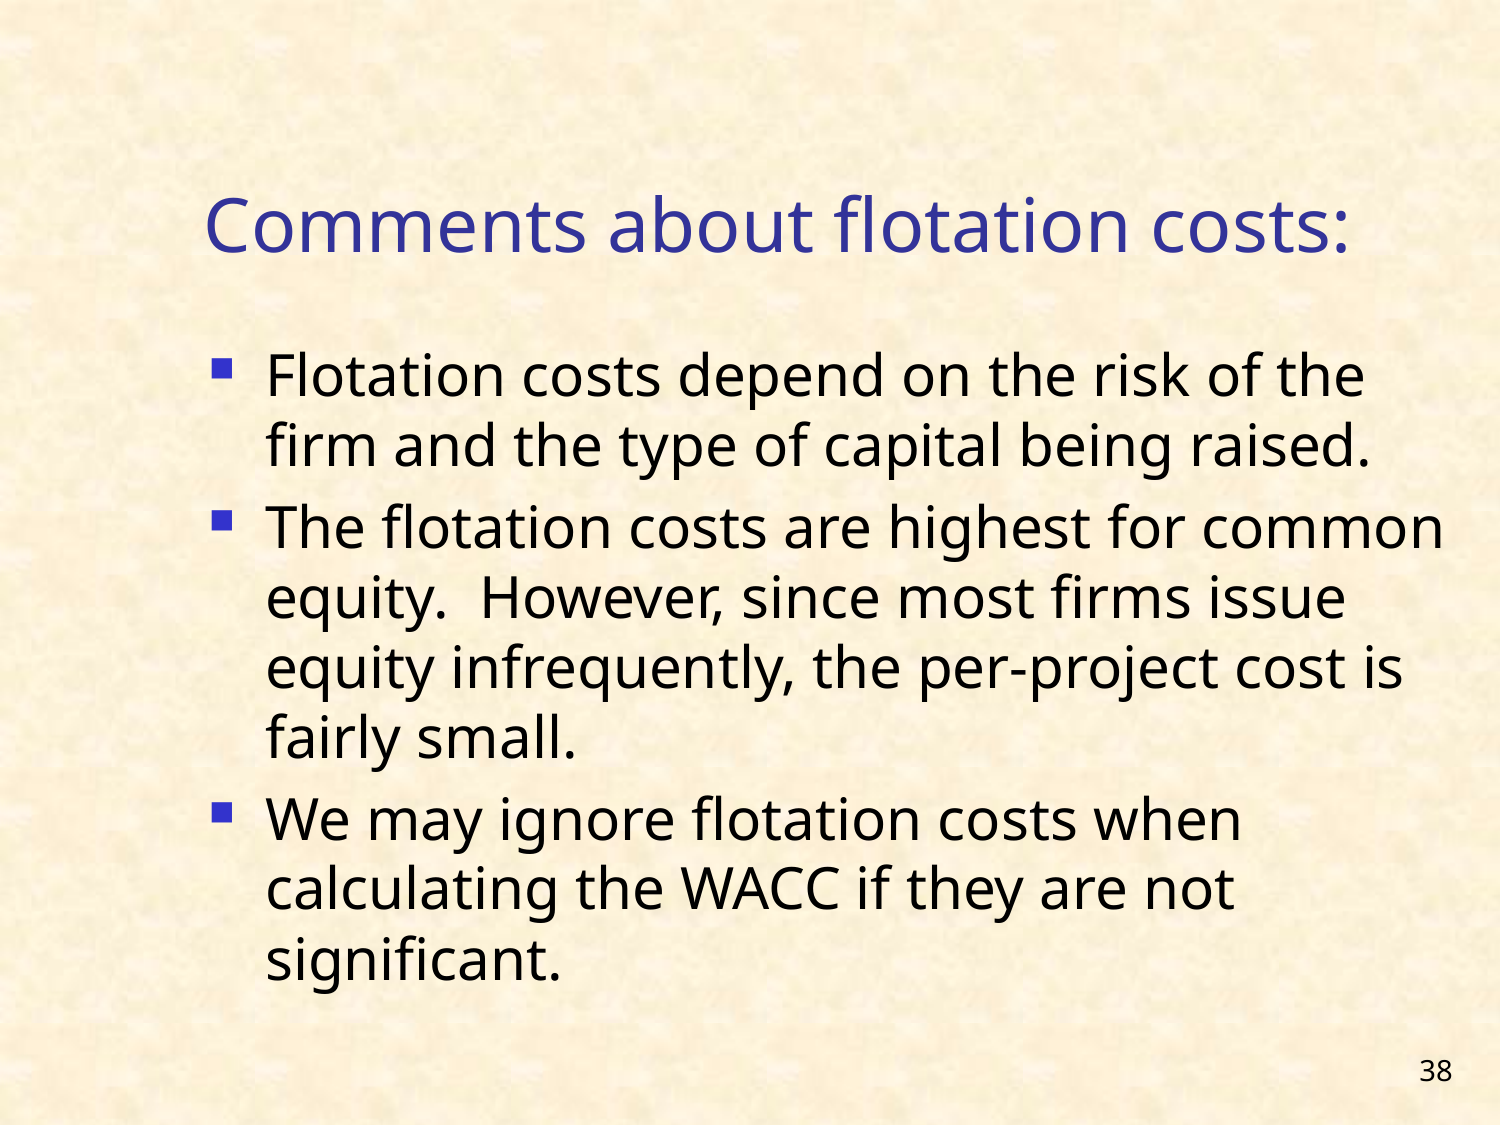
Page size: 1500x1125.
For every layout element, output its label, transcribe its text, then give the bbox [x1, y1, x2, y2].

title Comments about flotation costs: [188, 34, 1468, 276]
slide_number 38 [1154, 1023, 1468, 1100]
list Flotation costs depend on the risk of the firm and the type of capital being raised. The flotation costs are highest for common equity. However, since most firms issue equity infrequently, the per-project cost is fairly small. We may ignore flotation costs when calculating the WACC if they are not significant. [193, 330, 1470, 1007]
picture [0, 0, 1500, 1125]
